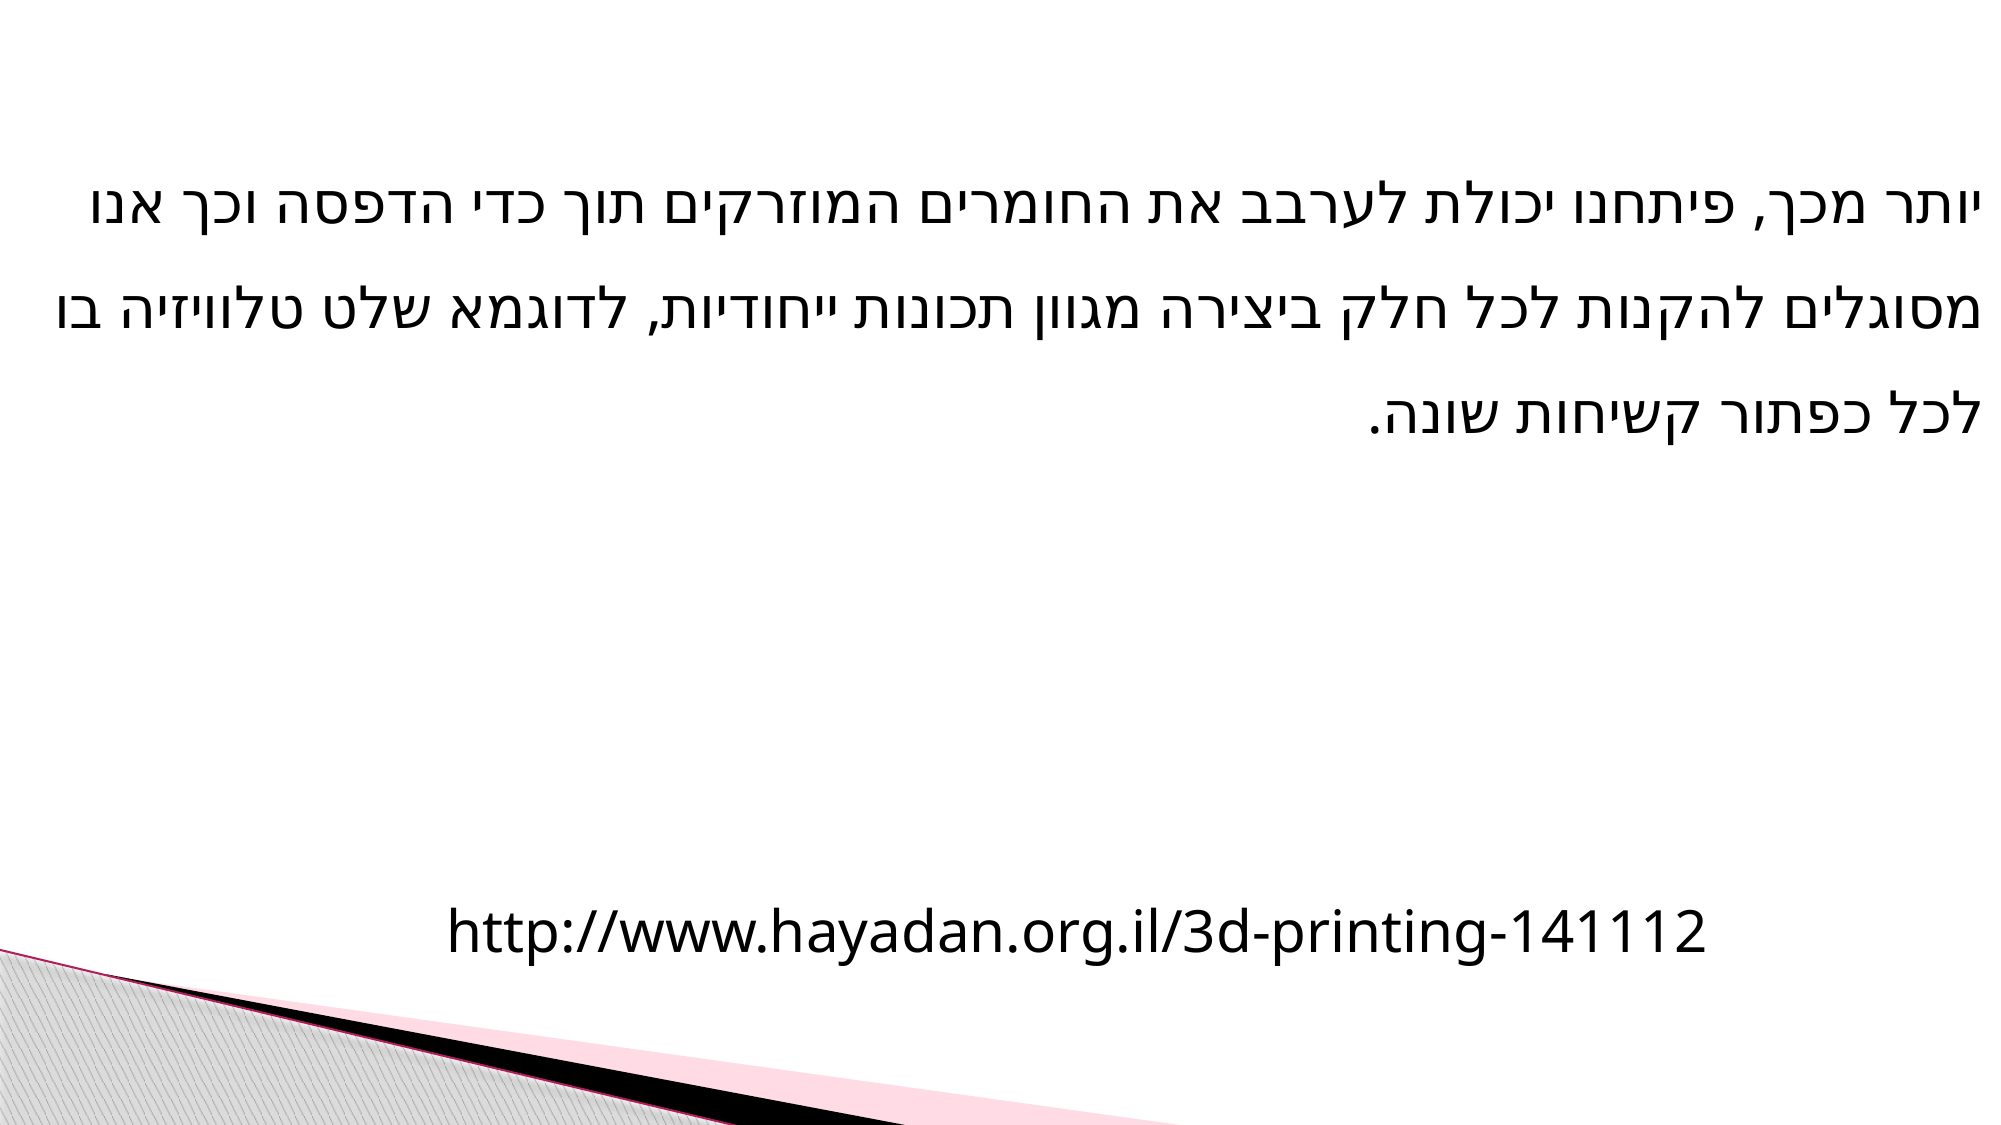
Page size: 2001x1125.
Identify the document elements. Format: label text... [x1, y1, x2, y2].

text_box יותר מכך, פיתחנו יכולת לערבב את החומרים המוזרקים תוך כדי הדפסה וכך אנו מסוגלים להקנות לכל חלק ביצירה מגוון תכונות ייחודיות, לדוגמא שלט טלוויזיה בו לכל כפתור קשיחות שונה. [0, 122, 2000, 453]
text_box http://www.hayadan.org.il/3d-printing-141112 [432, 887, 1835, 972]
